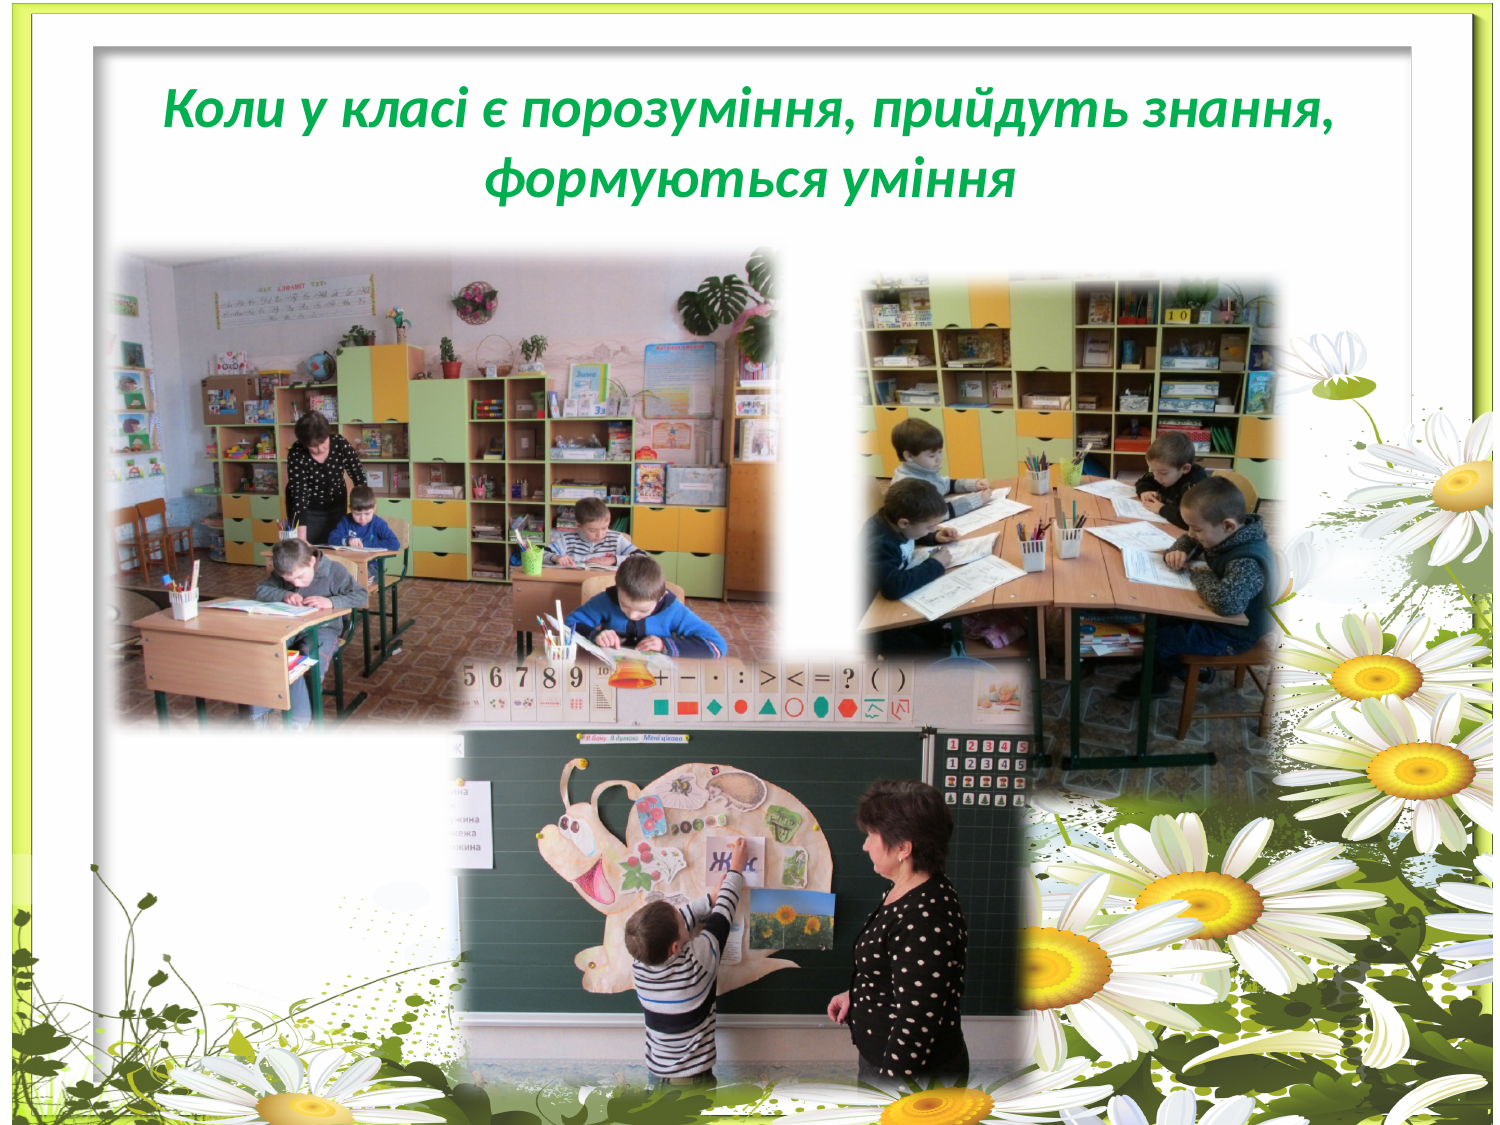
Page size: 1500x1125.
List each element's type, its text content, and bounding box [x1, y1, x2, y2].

title Коли у класі є порозуміння, прийдуть знання, формуються уміння [75, 45, 1425, 233]
picture [100, 236, 1293, 1105]
